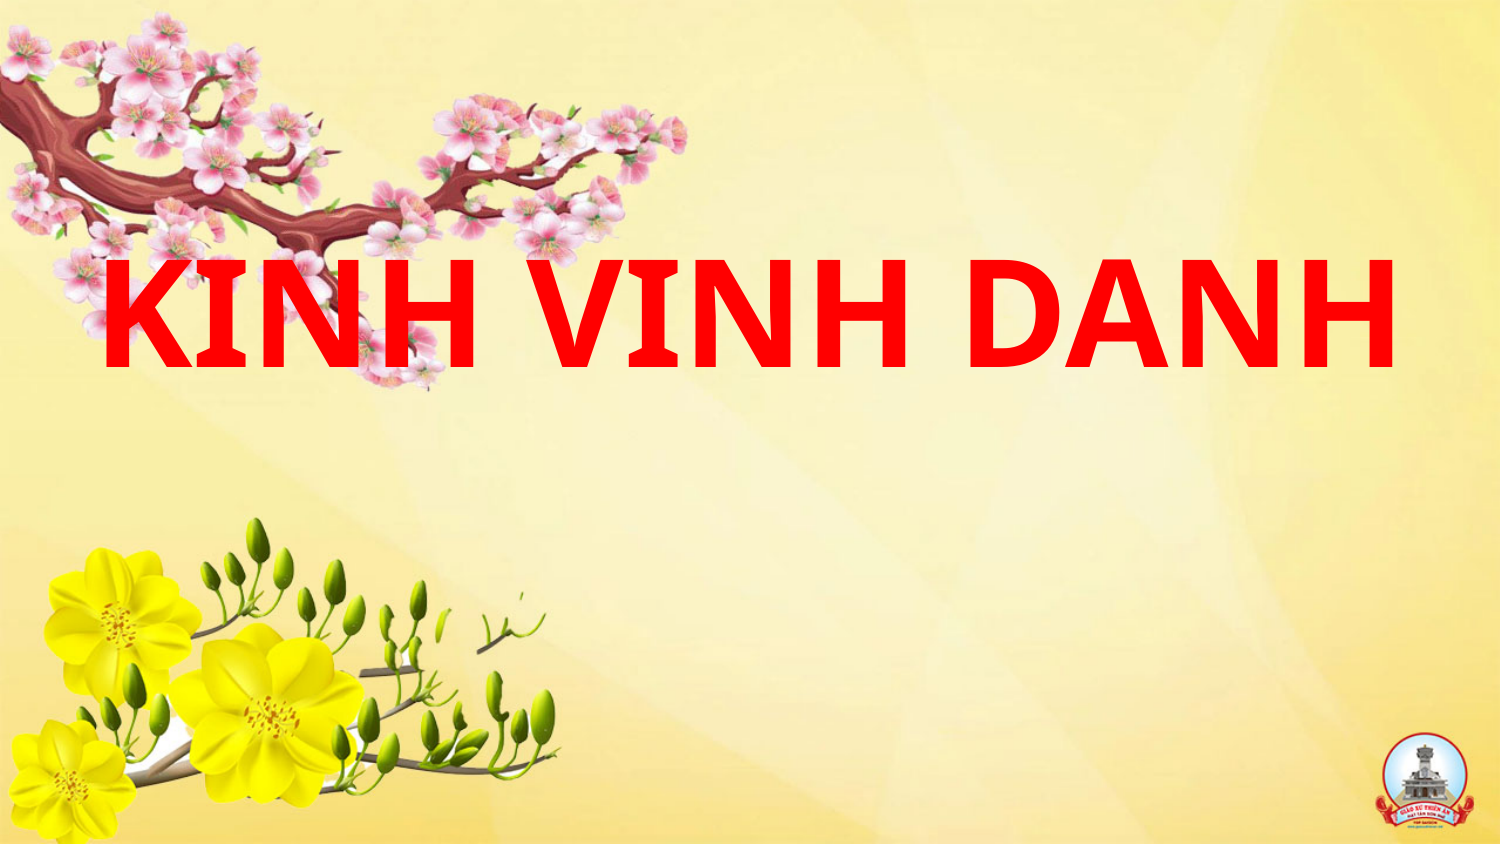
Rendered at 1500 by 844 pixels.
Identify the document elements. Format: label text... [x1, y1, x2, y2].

subtitle KINH VINH DANH [0, 0, 1500, 844]
